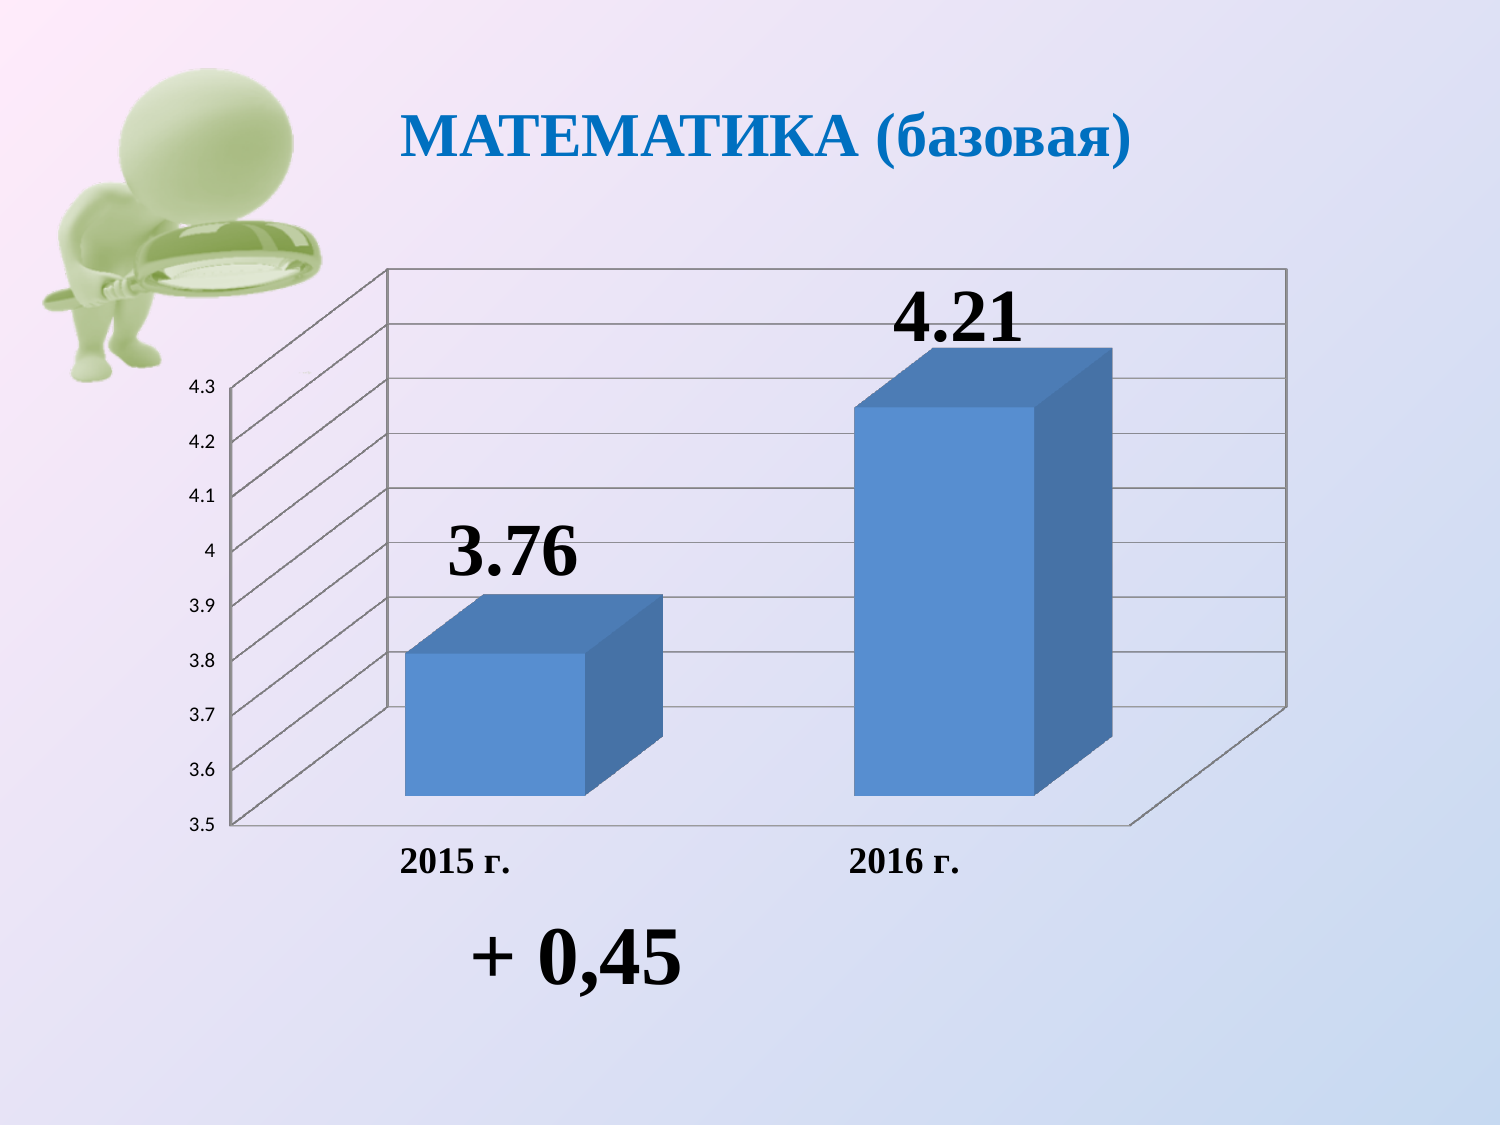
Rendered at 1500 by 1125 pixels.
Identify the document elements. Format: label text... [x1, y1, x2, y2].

picture [41, 66, 326, 384]
title МАТЕМАТИКА (базовая) [383, 54, 1149, 208]
chart [159, 255, 1318, 895]
text_box + 0,45 [454, 903, 927, 1009]
